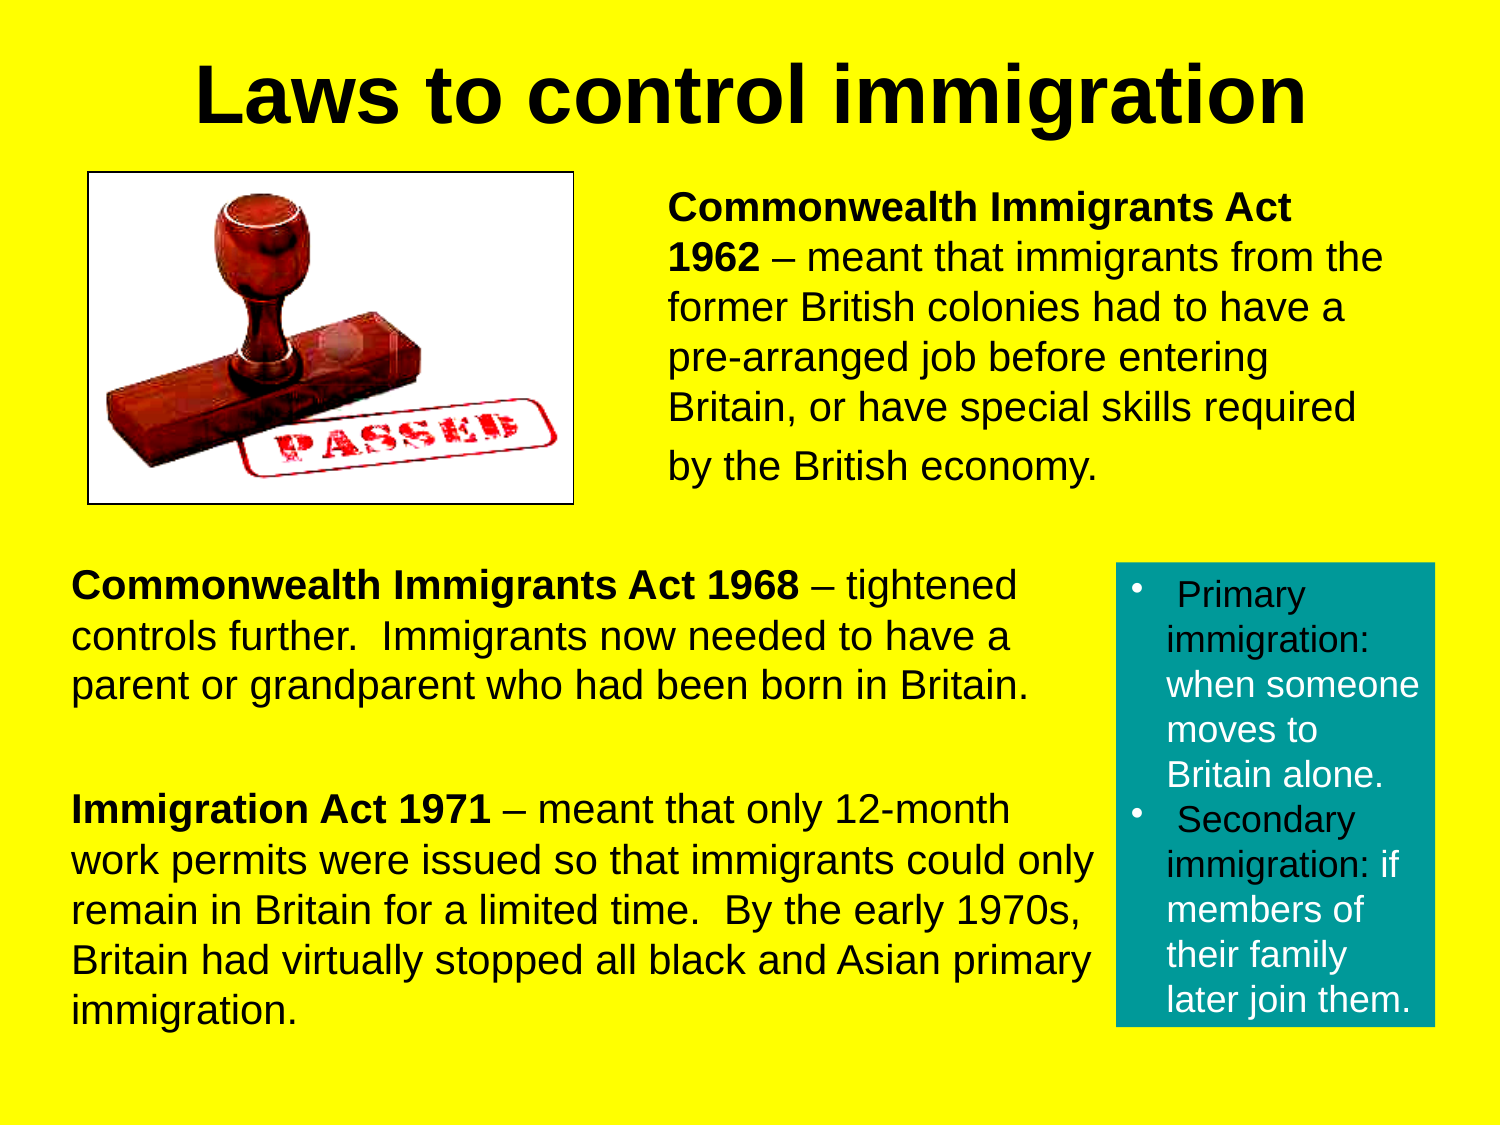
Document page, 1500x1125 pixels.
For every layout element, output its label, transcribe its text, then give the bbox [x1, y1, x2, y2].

picture [88, 172, 574, 504]
text_box Primary immigration: when someone moves to Britain alone. Secondary immigration: if members of their family later join them. [1116, 562, 1436, 1028]
list Commonwealth Immigrants Act 1962 – meant that immigrants from the former British colonies had to have a pre-arranged job before entering Britain, or have special skills required by the British economy. [596, 172, 1412, 516]
text_box Immigration Act 1971 – meant that only 12-month work permits were issued so that immigrants could only remain in Britain for a limited time. By the early 1970s, Britain had virtually stopped all black and Asian primary immigration. [0, 774, 1117, 1035]
title Laws to control immigration [76, 30, 1428, 150]
text_box Commonwealth Immigrants Act 1968 – tightened controls further. Immigrants now needed to have a parent or grandparent who had been born in Britain. [0, 550, 1093, 740]
